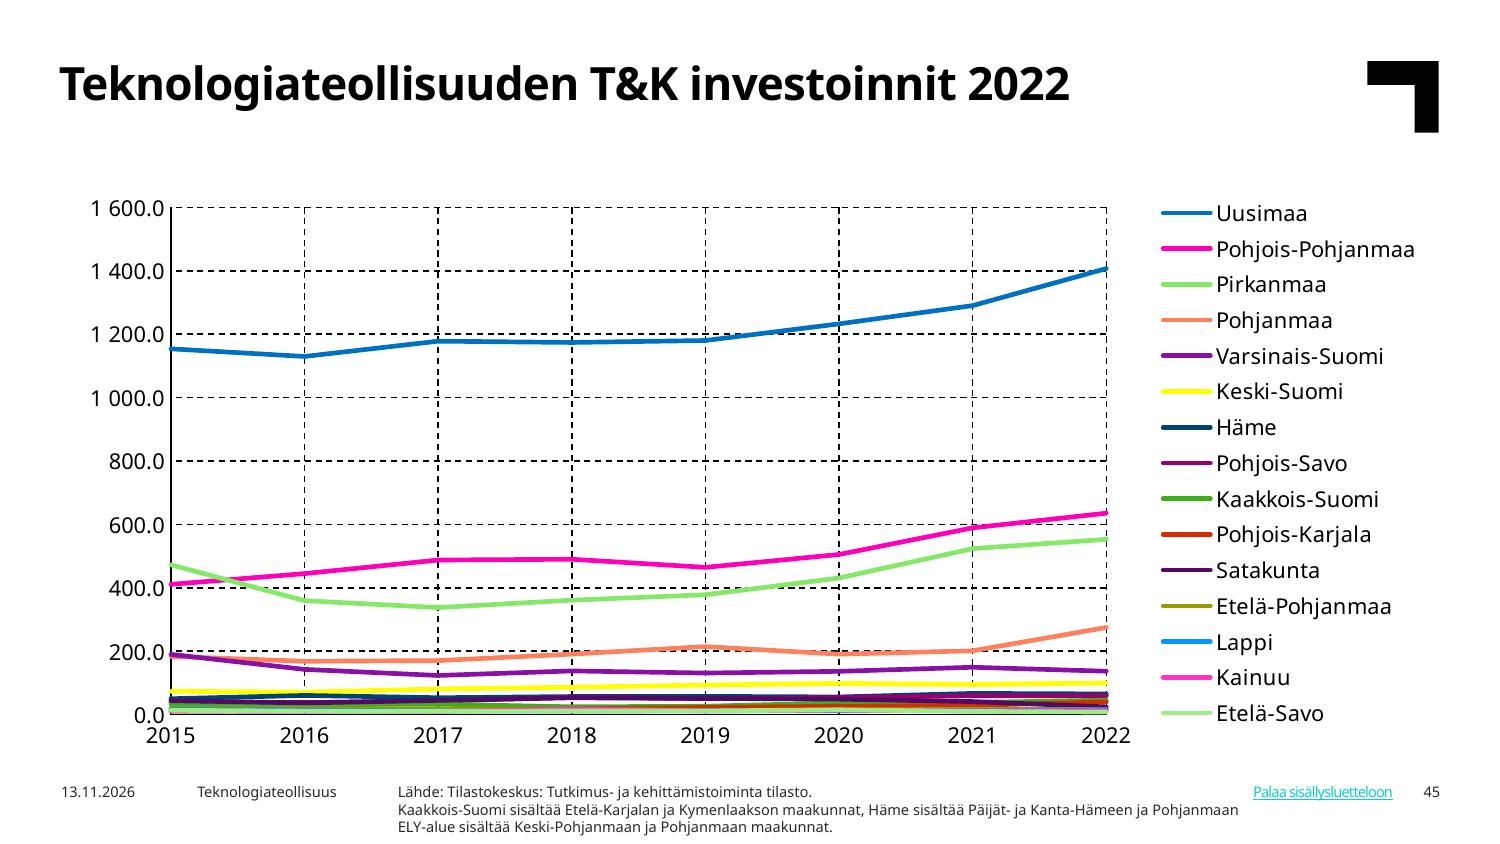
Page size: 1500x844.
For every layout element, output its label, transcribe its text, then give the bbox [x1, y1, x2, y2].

slide_number 45 [1313, 775, 1456, 803]
list Lähde: Tilastokeskus: Tutkimus- ja kehittämistoiminta tilasto. Kaakkois-Suomi sisältää Etelä-Karjalan ja Kymenlaakson maakunnat, Häme sisältää Päijät- ja Kanta-Hämeen ja Pohjanmaan ELY-alue sisältää Keski-Pohjanmaan ja Pohjanmaan maakunnat. [382, 775, 1271, 824]
chart [62, 180, 1440, 763]
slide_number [46, 775, 182, 803]
list Teknologiateollisuuden T&K investoinnit 2022 [41, 46, 1353, 181]
text_box Palaa sisällysluetteloon [1247, 777, 1431, 809]
footer Teknologiateollisuus [182, 775, 382, 803]
